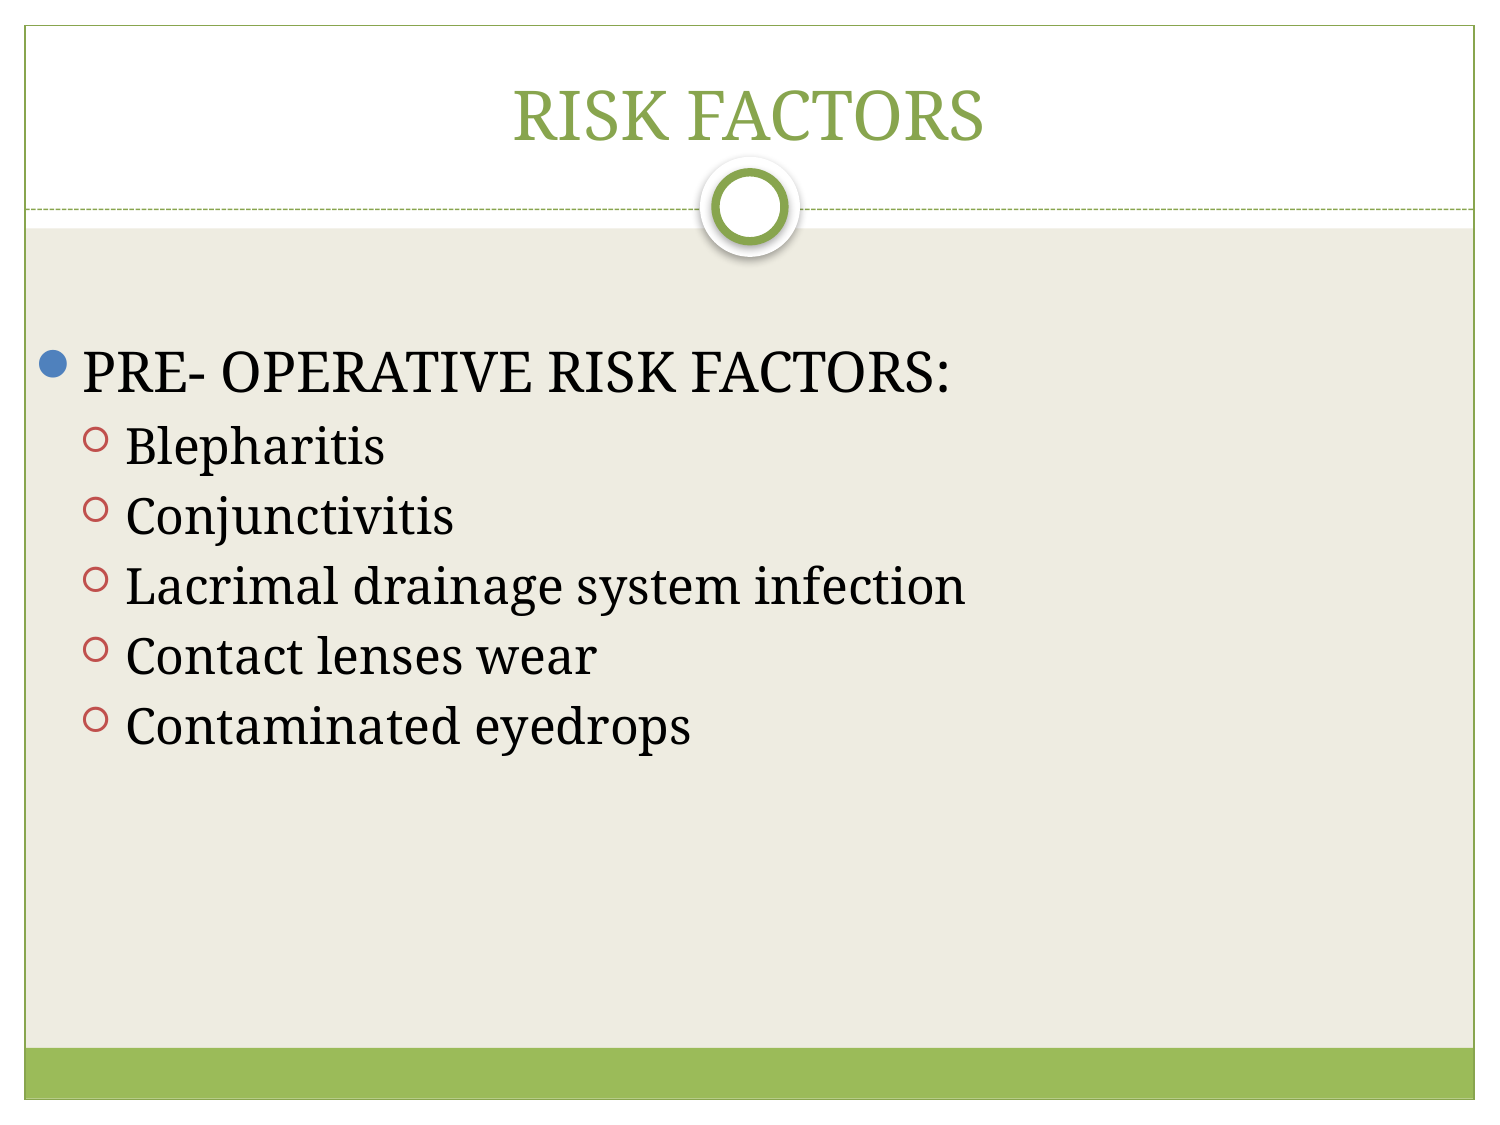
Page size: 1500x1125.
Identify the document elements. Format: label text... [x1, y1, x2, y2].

list PRE- OPERATIVE RISK FACTORS: Blepharitis Conjunctivitis Lacrimal drainage system infection Contact lenses wear Contaminated eyedrops [20, 250, 1489, 1001]
title RISK FACTORS [49, 37, 1450, 162]
